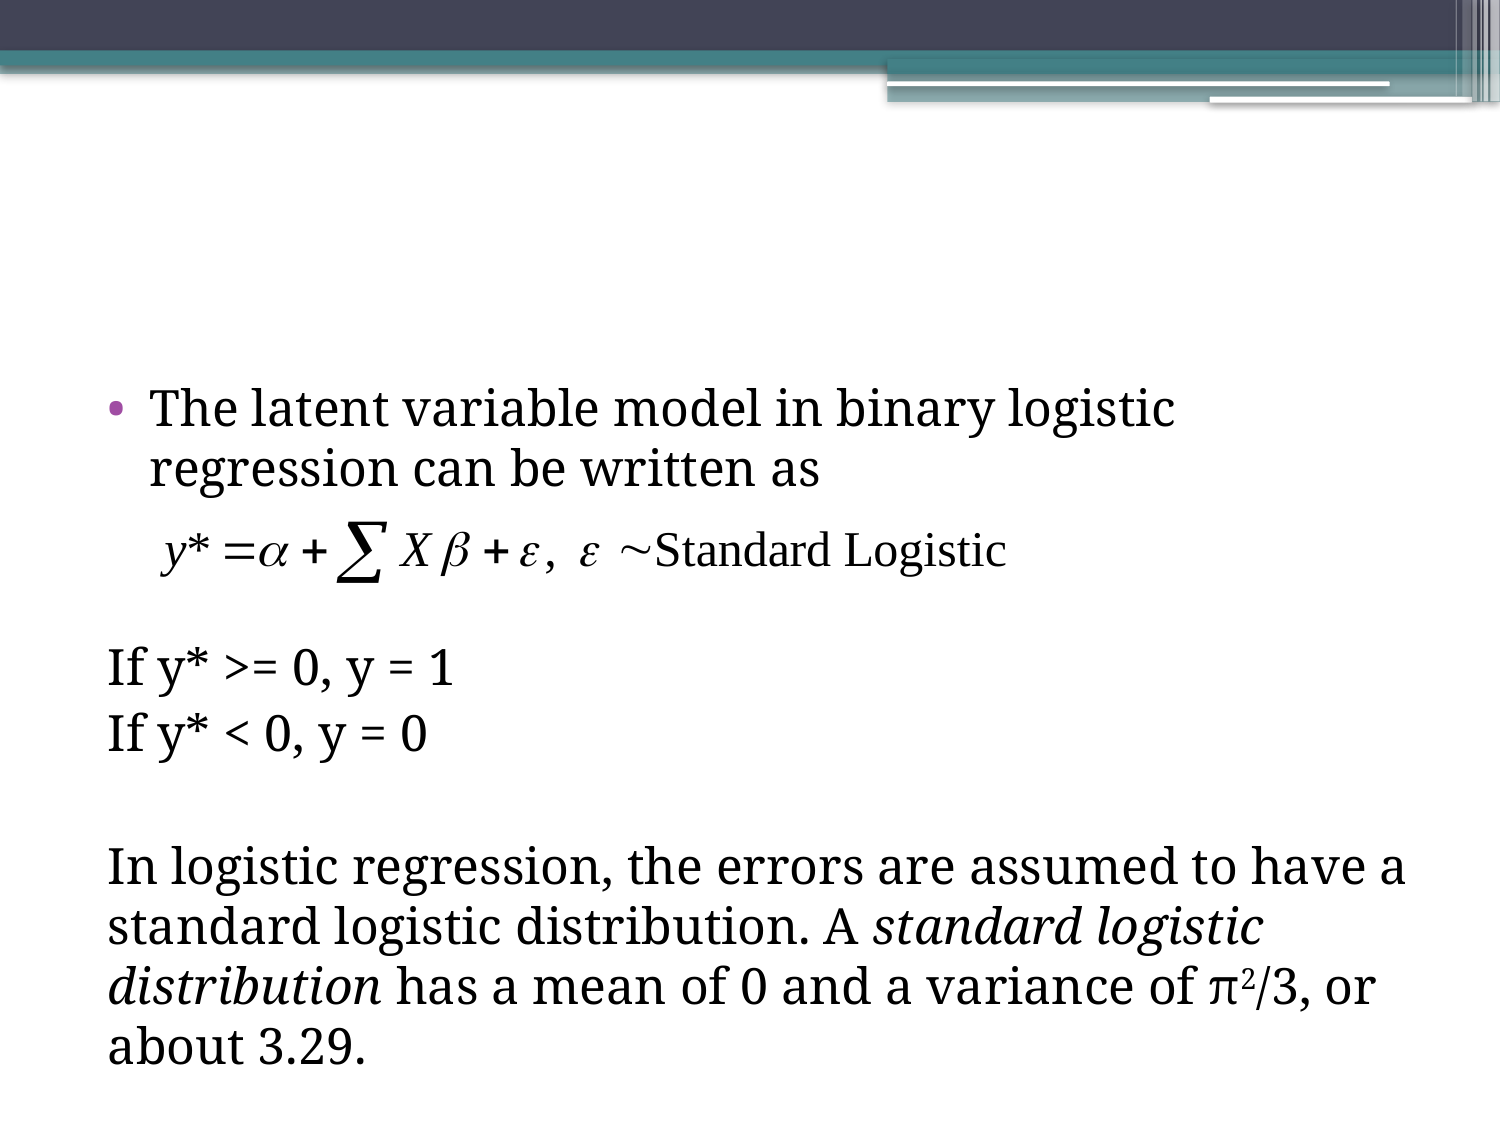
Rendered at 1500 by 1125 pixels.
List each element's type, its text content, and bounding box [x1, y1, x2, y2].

list The latent variable model in binary logistic regression can be written as If y* >= 0, y = 1 If y* < 0, y = 0 In logistic regression, the errors are assumed to have a standard logistic distribution. A standard logistic distribution has a mean of 0 and a variance of π2/3, or about 3.29. [75, 369, 1425, 1079]
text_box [151, 512, 1015, 597]
